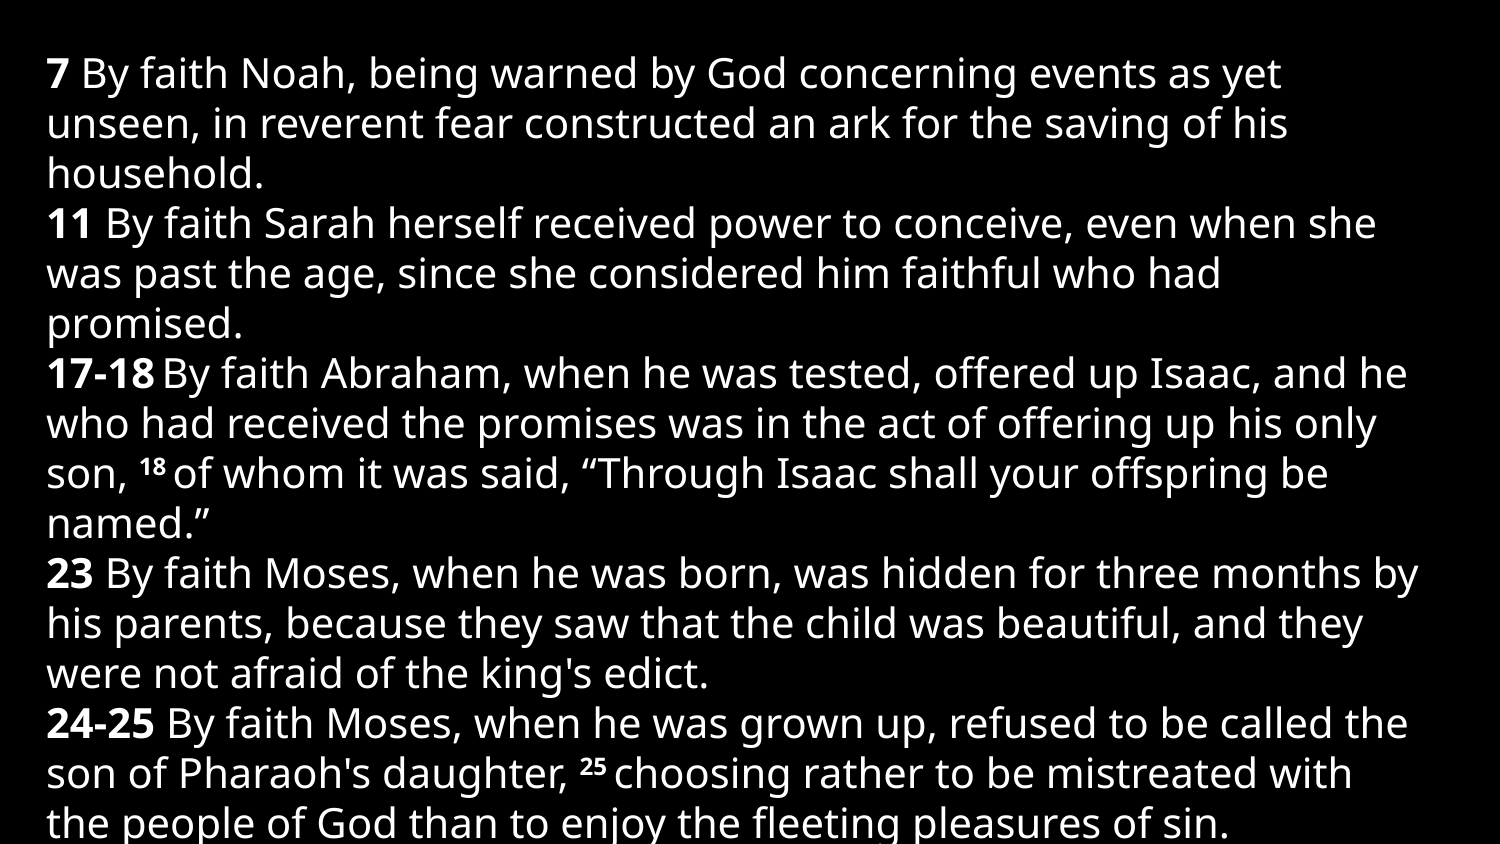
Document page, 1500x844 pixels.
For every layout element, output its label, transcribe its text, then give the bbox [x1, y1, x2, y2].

text_box 7 By faith Noah, being warned by God concerning events as yet unseen, in reverent fear constructed an ark for the saving of his household. 11 By faith Sarah herself received power to conceive, even when she was past the age, since she considered him faithful who had promised. 17-18 By faith Abraham, when he was tested, offered up Isaac, and he who had received the promises was in the act of offering up his only son, 18 of whom it was said, “Through Isaac shall your offspring be named.” 23 By faith Moses, when he was born, was hidden for three months by his parents, because they saw that the child was beautiful, and they were not afraid of the king's edict. 24-25 By faith Moses, when he was grown up, refused to be called the son of Pharaoh's daughter, 25 choosing rather to be mistreated with the people of God than to enjoy the fleeting pleasures of sin. By faith the people crossed the Red Sea, By faith the walls of Jericho fell down after they had been encircled for seven days. [31, 38, 1437, 844]
